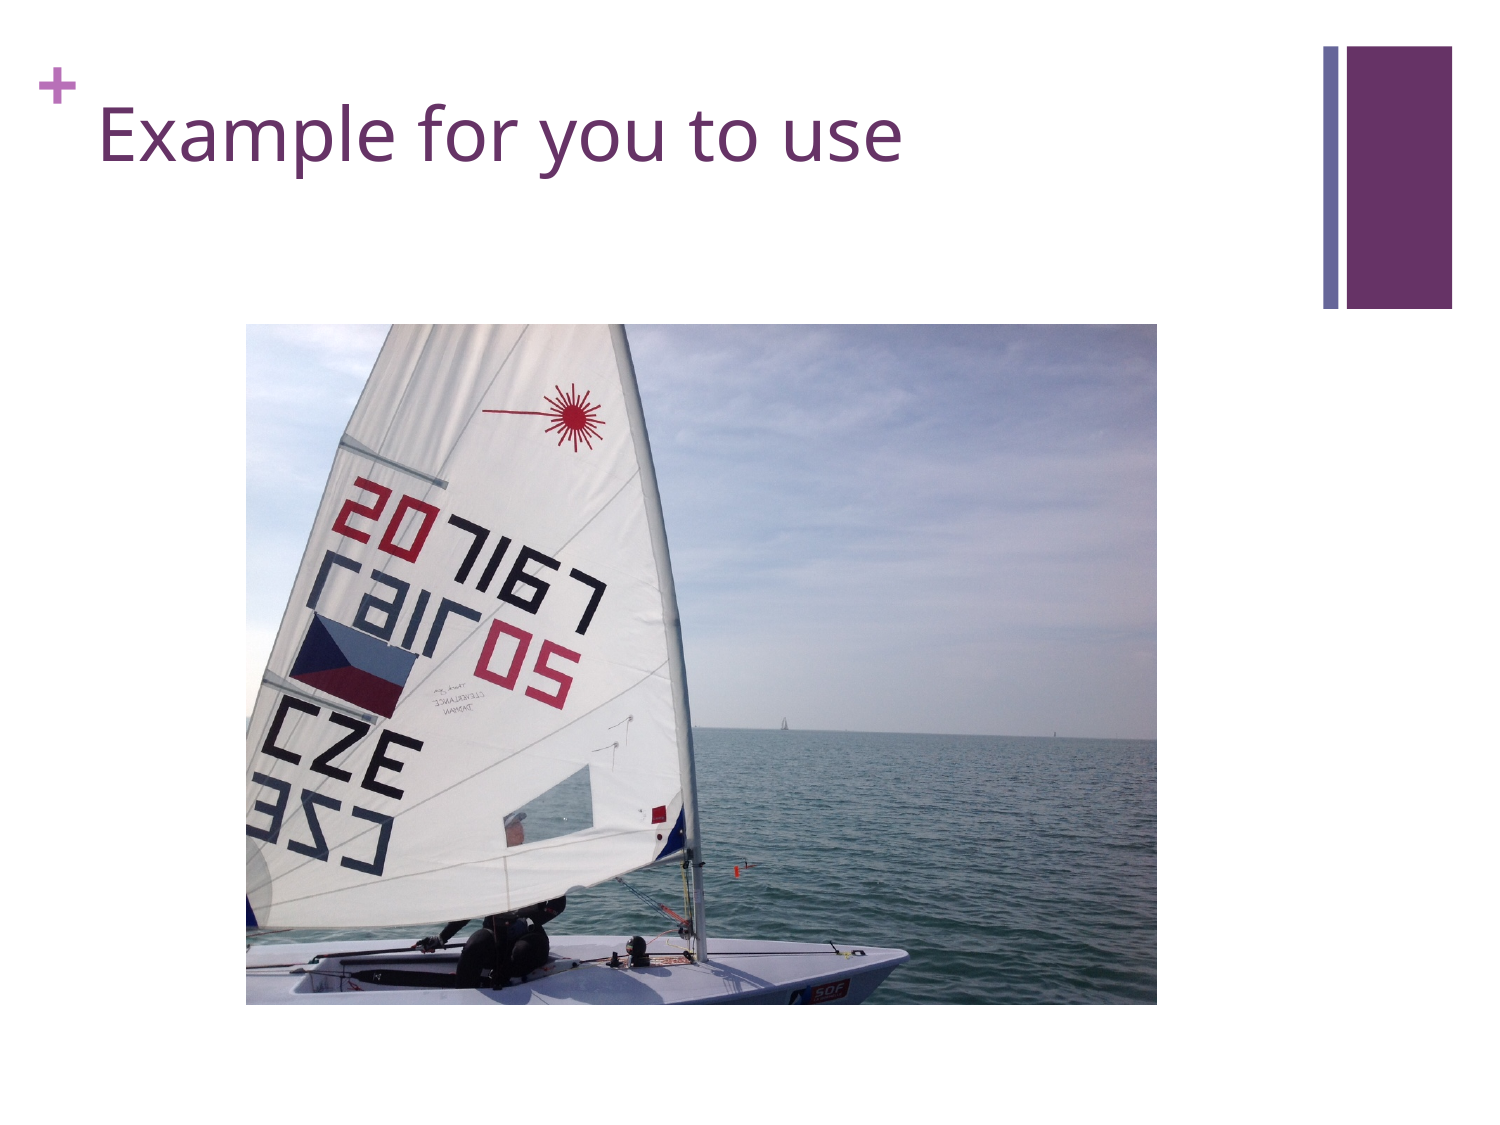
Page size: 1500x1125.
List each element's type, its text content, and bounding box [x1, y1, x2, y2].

title Example for you to use [81, 79, 1322, 263]
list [81, 324, 1322, 1006]
